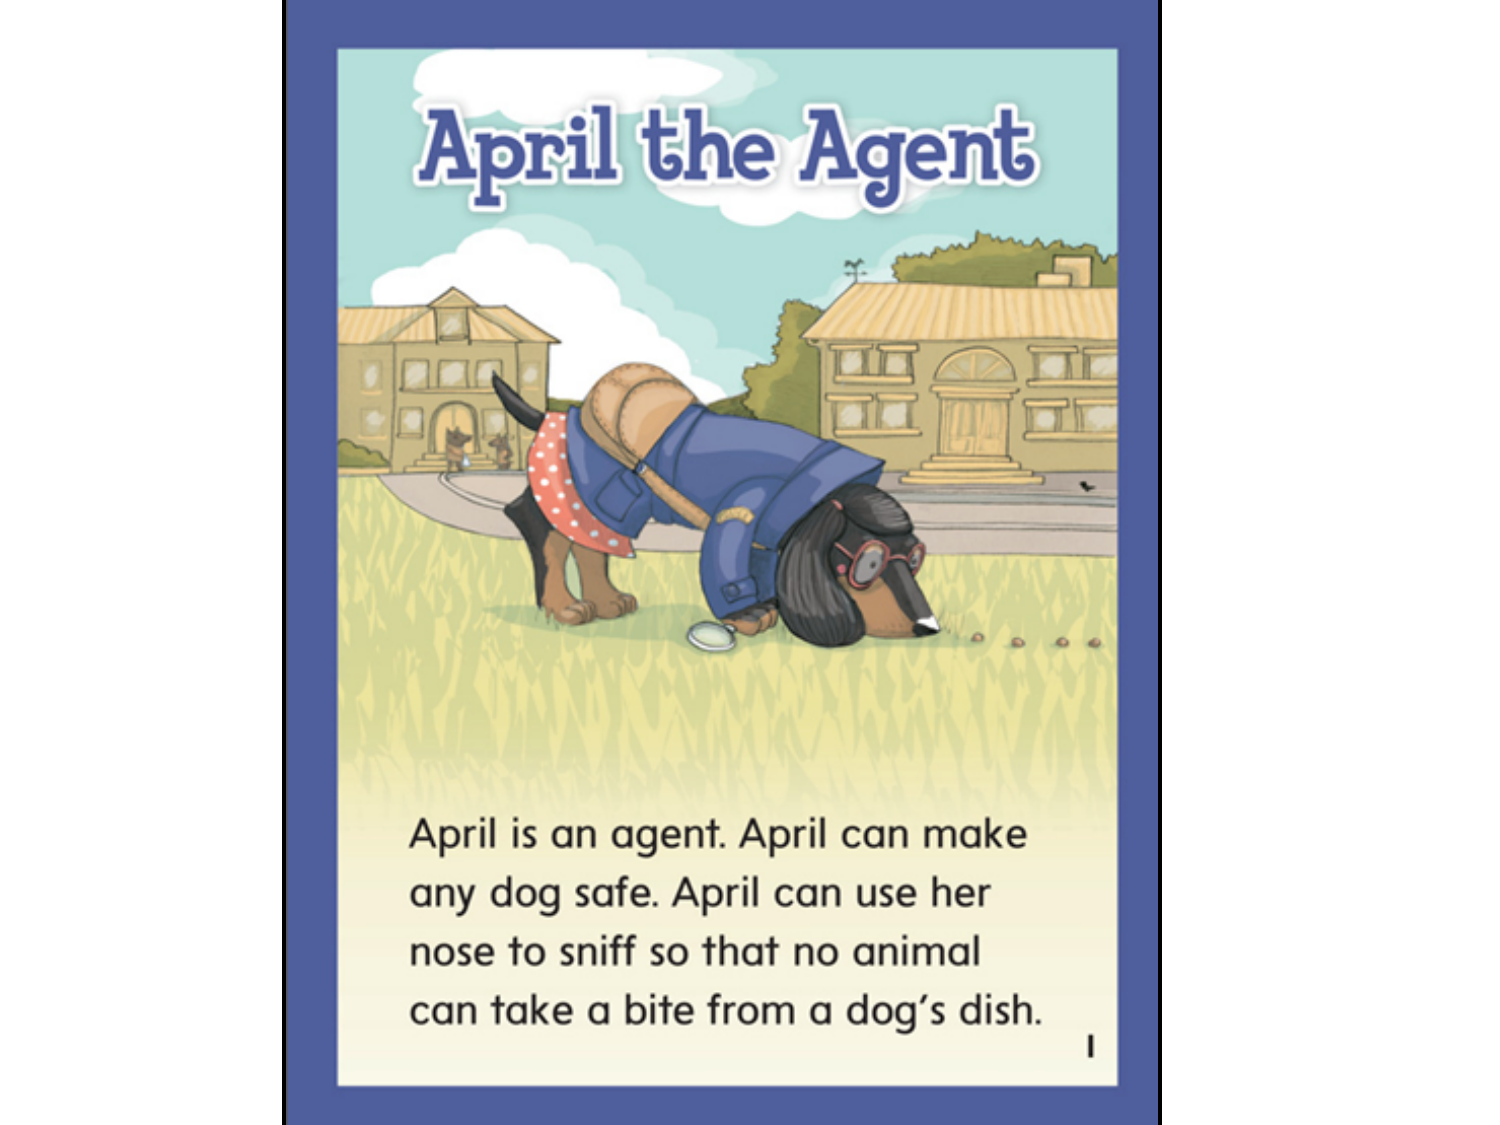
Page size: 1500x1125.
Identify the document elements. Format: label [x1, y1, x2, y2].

picture [285, 0, 1158, 1125]
